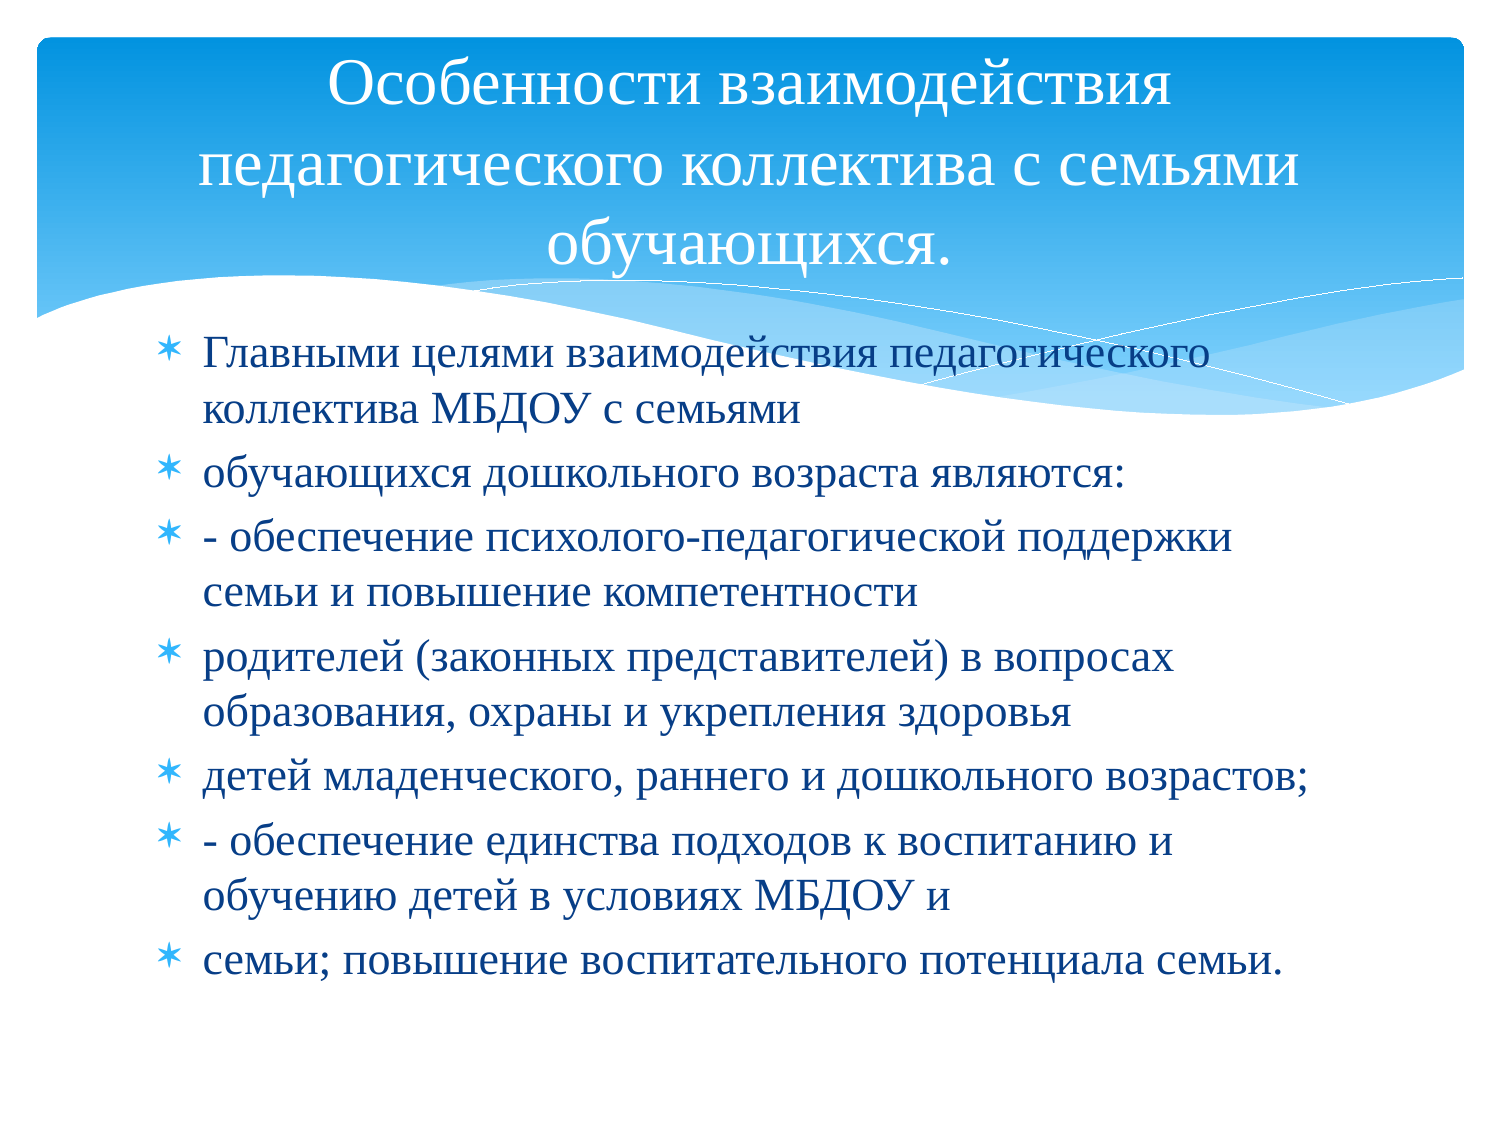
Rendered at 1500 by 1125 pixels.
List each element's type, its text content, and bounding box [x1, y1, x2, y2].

list Главными целями взаимодействия педагогического коллектива МБДОУ с семьями обучающихся дошкольного возраста являются: - обеспечение психолого-педагогической поддержки семьи и повышение компетентности родителей (законных представителей) в вопросах образования, охраны и укрепления здоровья детей младенческого, раннего и дошкольного возрастов; - обеспечение единства подходов к воспитанию и обучению детей в условиях МБДОУ и семьи; повышение воспитательного потенциала семьи. [143, 314, 1359, 1005]
title Особенности взаимодействия педагогического коллектива с семьями обучающихся. [75, 55, 1425, 261]
